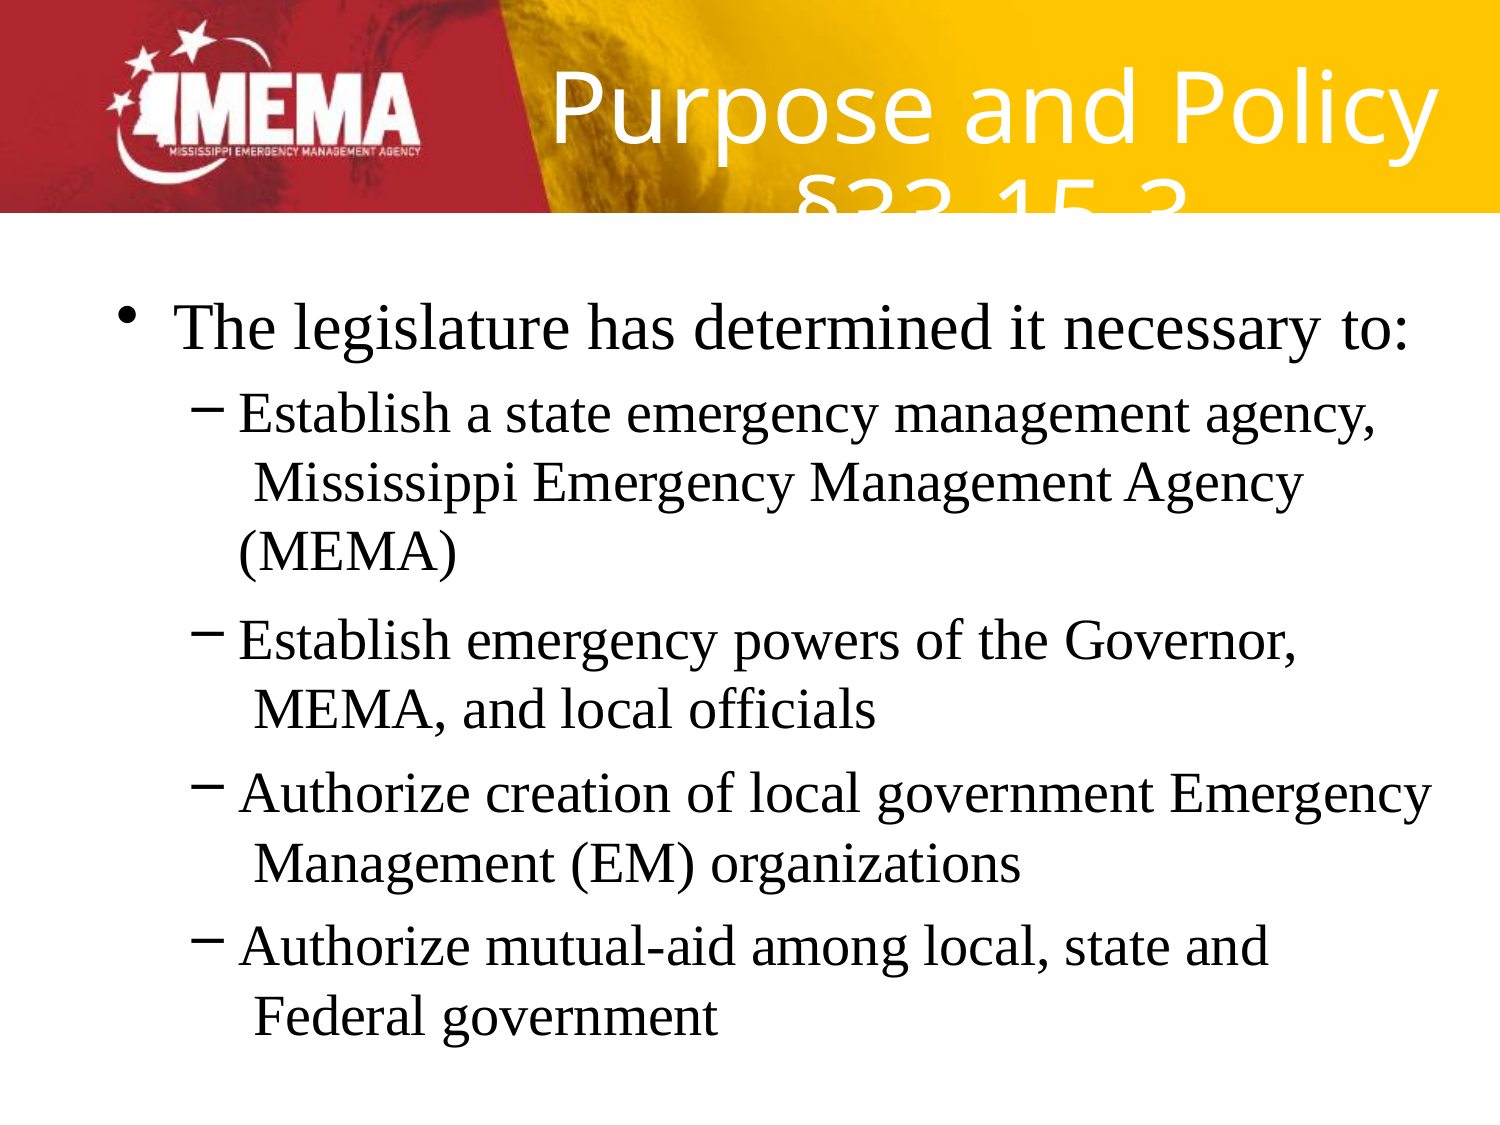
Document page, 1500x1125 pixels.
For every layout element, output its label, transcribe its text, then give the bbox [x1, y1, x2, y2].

picture [0, 0, 1500, 213]
text_box The legislature has determined it necessary to: Establish a state emergency management agency, Mississippi Emergency Management Agency (MEMA) Establish emergency powers of the Governor, MEMA, and local officials Authorize creation of local government Emergency Management (EM) organizations Authorize mutual-aid among local, state and Federal government [99, 275, 1450, 1055]
